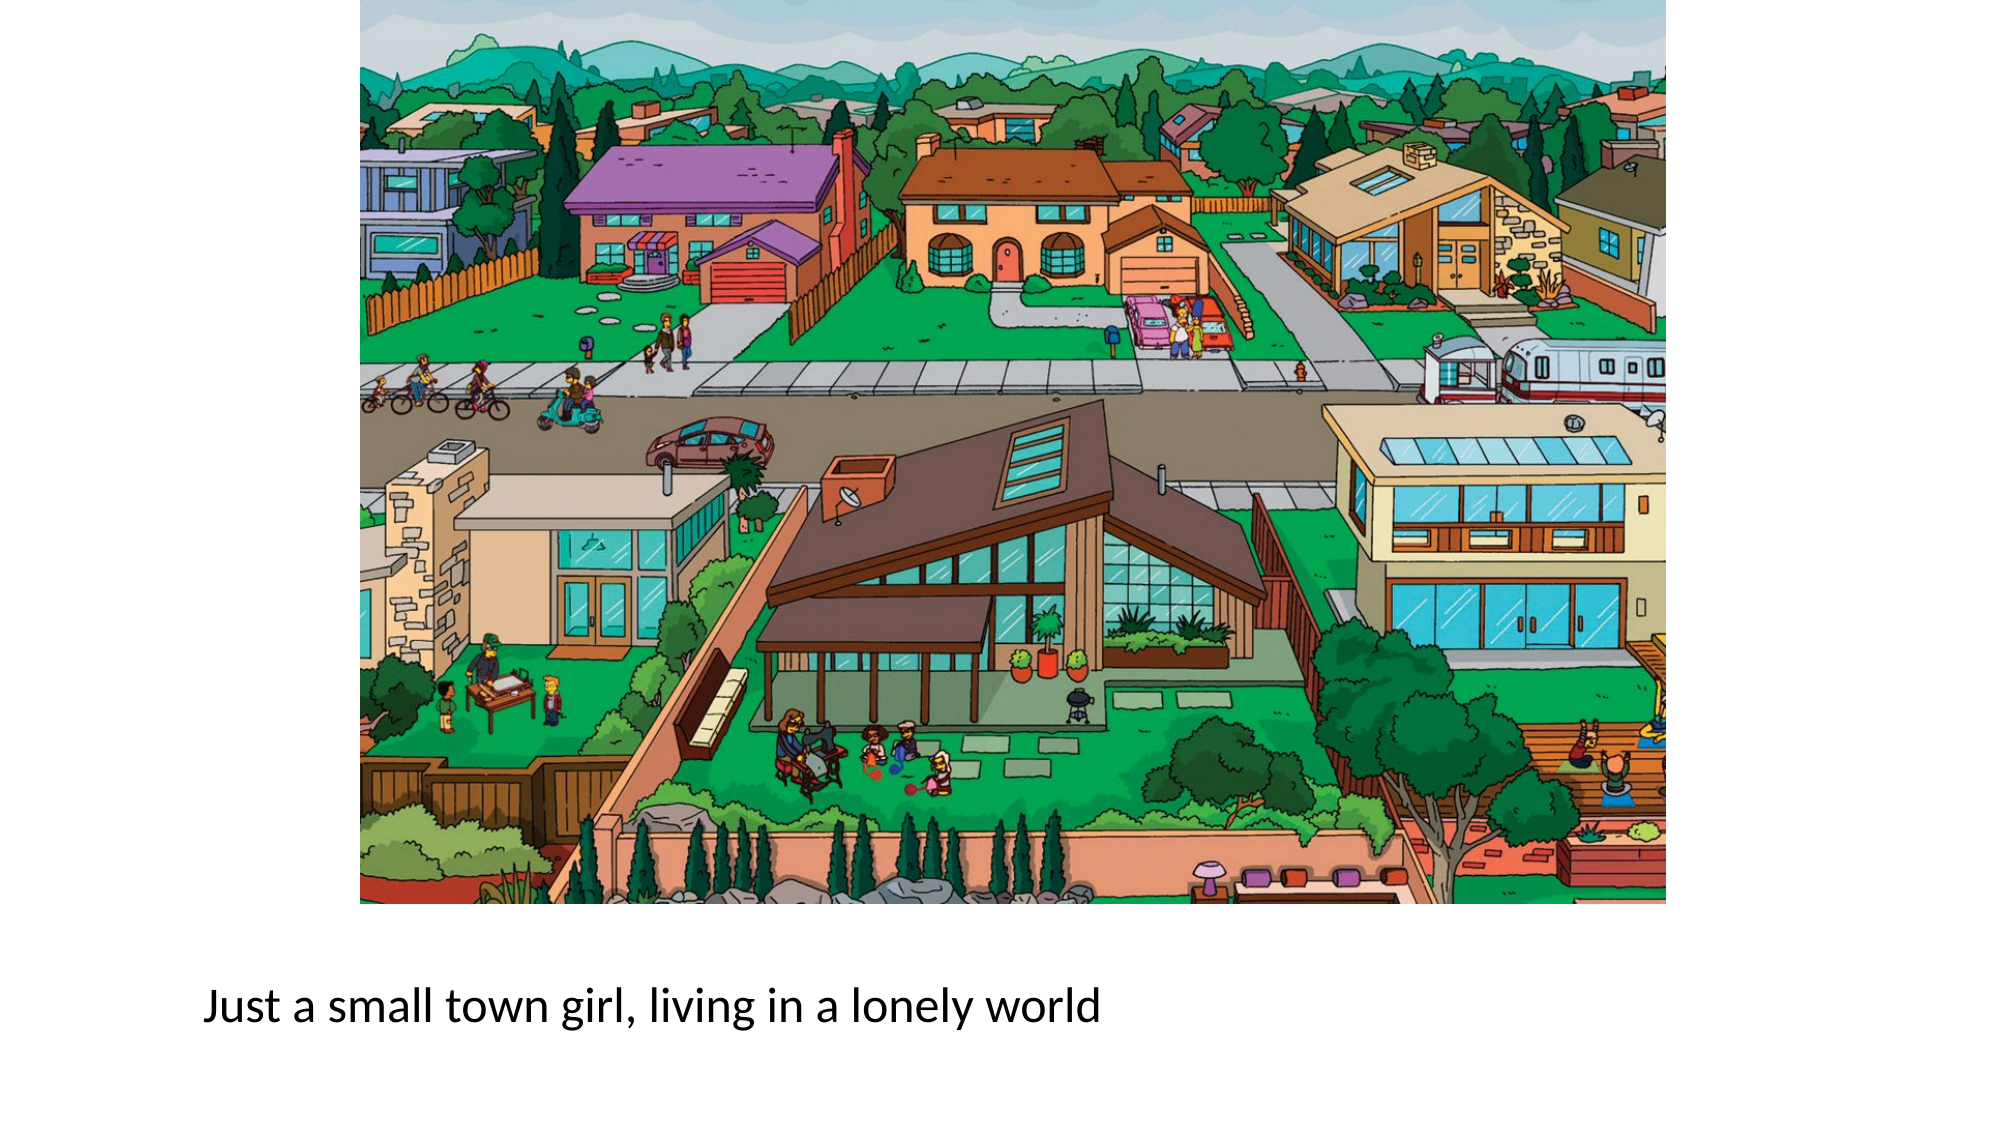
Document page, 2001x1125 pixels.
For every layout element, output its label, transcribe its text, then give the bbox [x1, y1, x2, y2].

picture [359, 0, 1666, 904]
subtitle Just a small town girl, living in a lonely world [188, 816, 1689, 1088]
